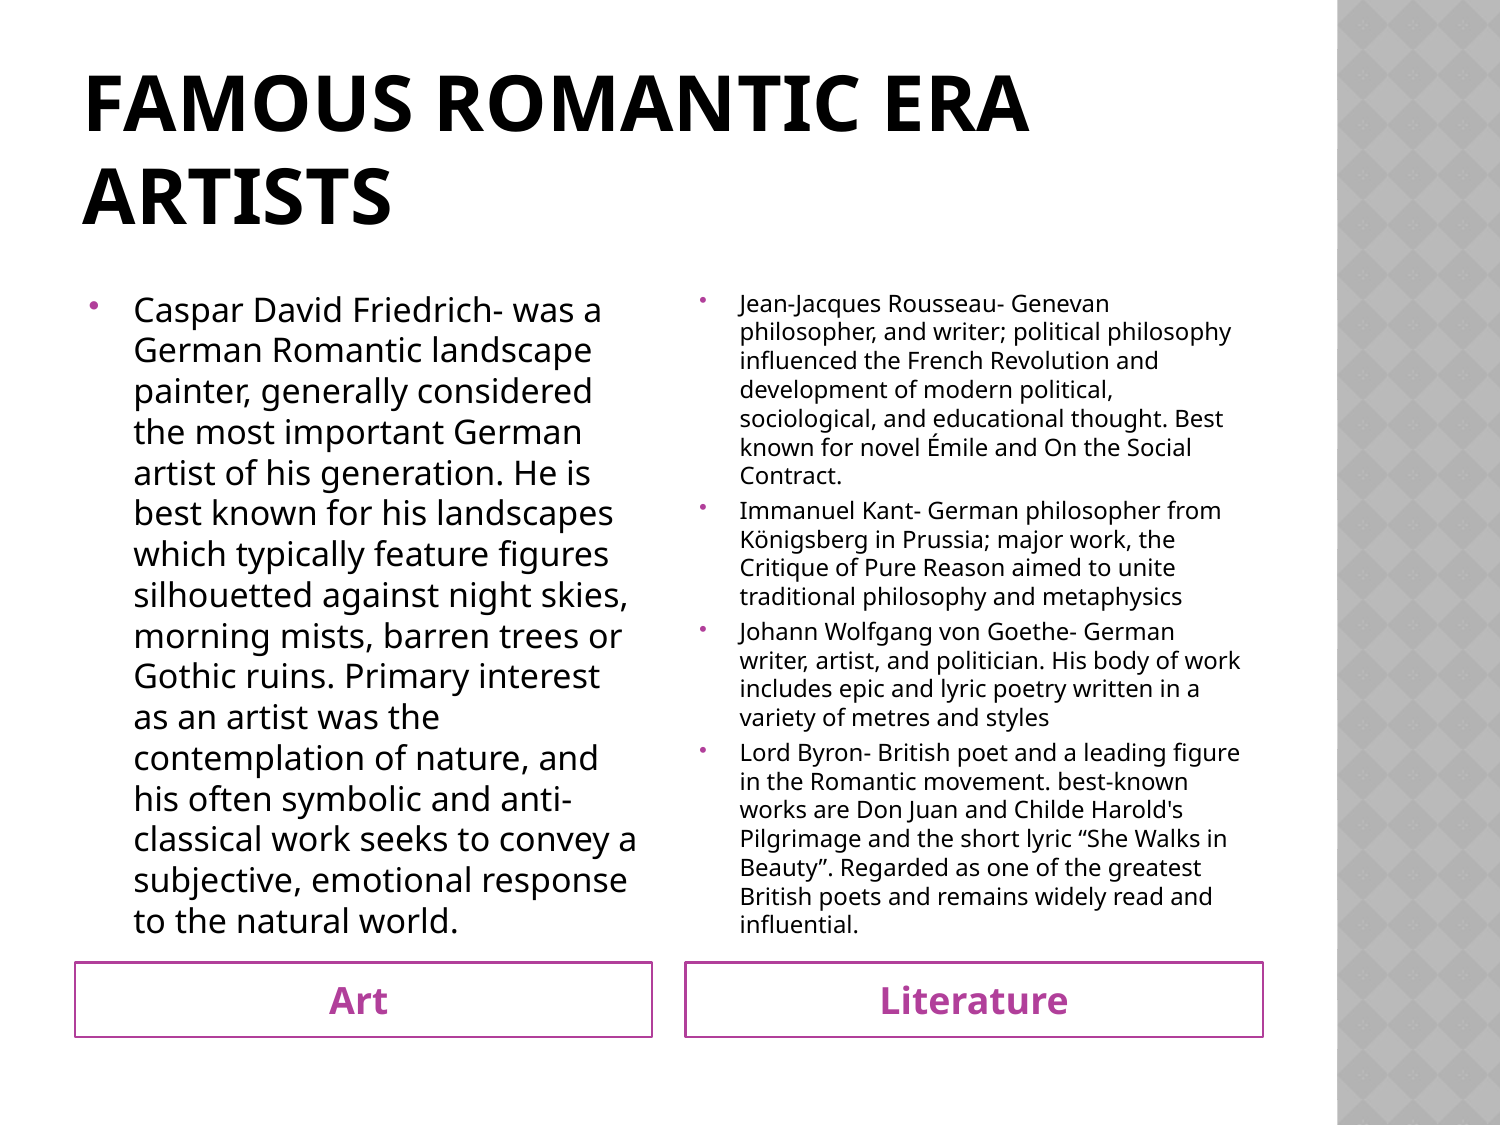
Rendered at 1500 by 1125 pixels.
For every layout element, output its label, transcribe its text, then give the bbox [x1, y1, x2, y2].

list Jean-Jacques Rousseau- Genevan philosopher, and writer; political philosophy influenced the French Revolution and development of modern political, sociological, and educational thought. Best known for novel Émile and On the Social Contract. Immanuel Kant- German philosopher from Königsberg in Prussia; major work, the Critique of Pure Reason aimed to unite traditional philosophy and metaphysics Johann Wolfgang von Goethe- German writer, artist, and politician. His body of work includes epic and lyric poetry written in a variety of metres and styles Lord Byron- British poet and a leading figure in the Romantic movement. best-known works are Don Juan and Childe Harold's Pilgrimage and the short lyric “She Walks in Beauty”. Regarded as one of the greatest British poets and remains widely read and influential. [685, 280, 1263, 956]
list Literature [684, 961, 1264, 1038]
list Caspar David Friedrich- was a German Romantic landscape painter, generally considered the most important German artist of his generation. He is best known for his landscapes which typically feature figures silhouetted against night skies, morning mists, barren trees or Gothic ruins. Primary interest as an artist was the contemplation of nature, and his often symbolic and anti-classical work seeks to convey a subjective, emotional response to the natural world. [75, 280, 653, 956]
list Art [74, 961, 653, 1038]
title Famous Romantic Era Artists [75, 52, 1263, 240]
